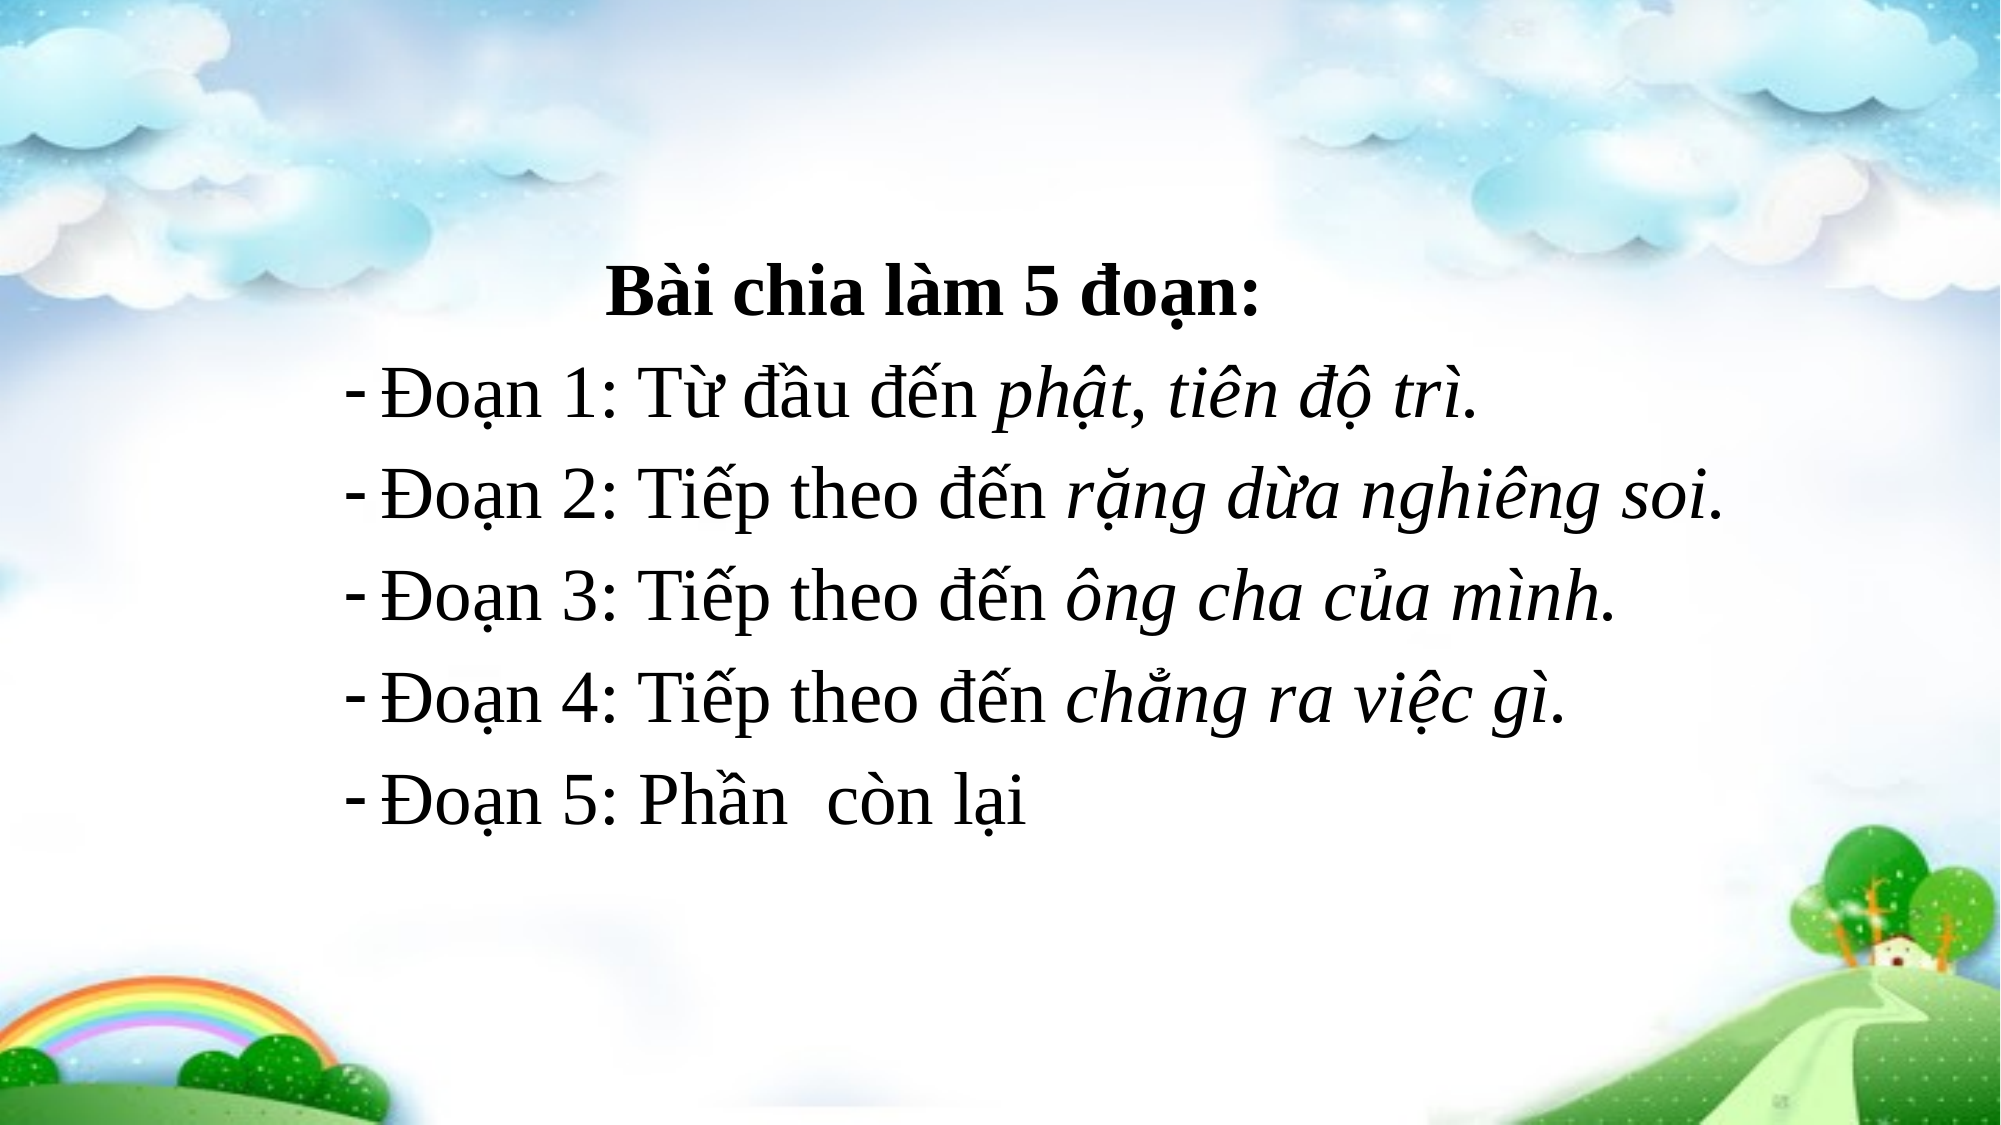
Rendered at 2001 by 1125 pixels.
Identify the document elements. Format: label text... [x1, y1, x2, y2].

picture [0, 0, 2001, 1125]
list Bài chia làm 5 đoạn: Đoạn 1: Từ đầu đến phật, tiên độ trì. Đoạn 2: Tiếp theo đến rặng dừa nghiêng soi. Đoạn 3: Tiếp theo đến ông cha của mình. Đoạn 4: Tiếp theo đến chẳng ra việc gì. Đoạn 5: Phần còn lại [328, 243, 2000, 957]
